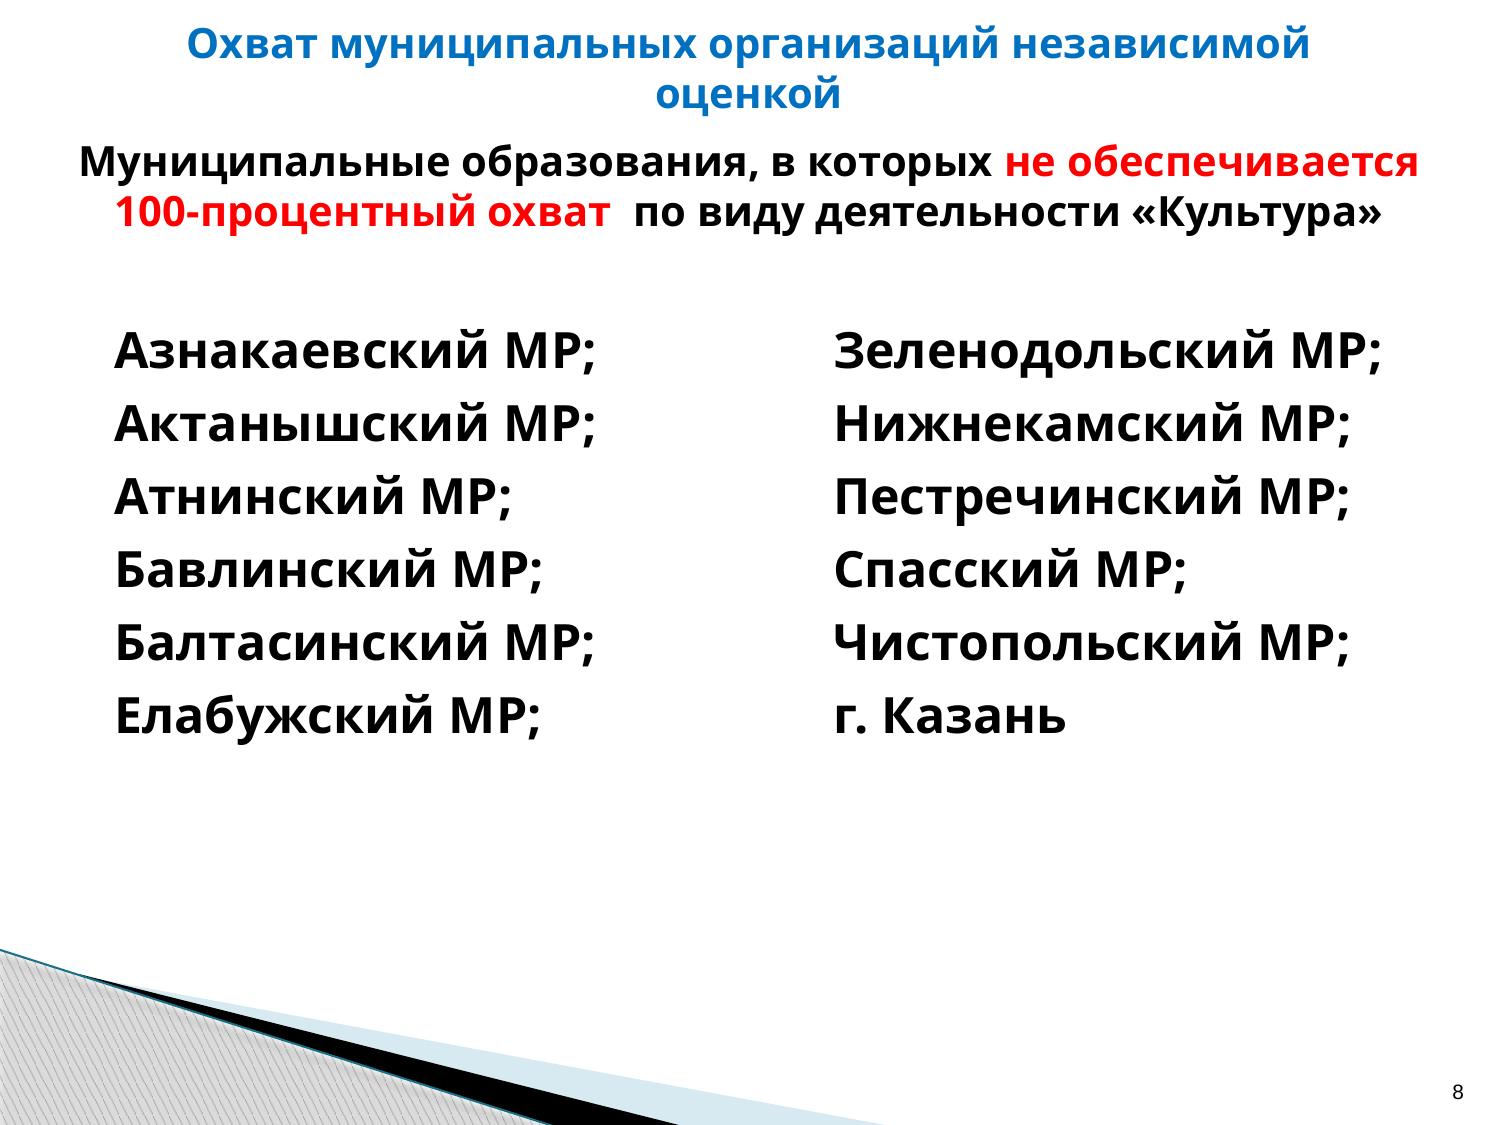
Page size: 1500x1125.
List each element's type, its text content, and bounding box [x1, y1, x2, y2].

table_header Азнакаевский МР; Актанышский МР; Атнинский МР; Бавлинский МР; Балтасинский МР; Елабужский МР; [41, 303, 760, 767]
text_box Муниципальные образования, в которых не обеспечивается 100-процентный охват по виду деятельности «Культура» [63, 127, 1436, 242]
slide_number 8 [1418, 1051, 1479, 1112]
table_header Зеленодольский МР; Нижнекамский МР; Пестречинский МР; Спасский МР; Чистопольский МР; г. Казань [760, 303, 1478, 767]
title Охват муниципальных организаций независимой оценкой [74, 20, 1425, 113]
